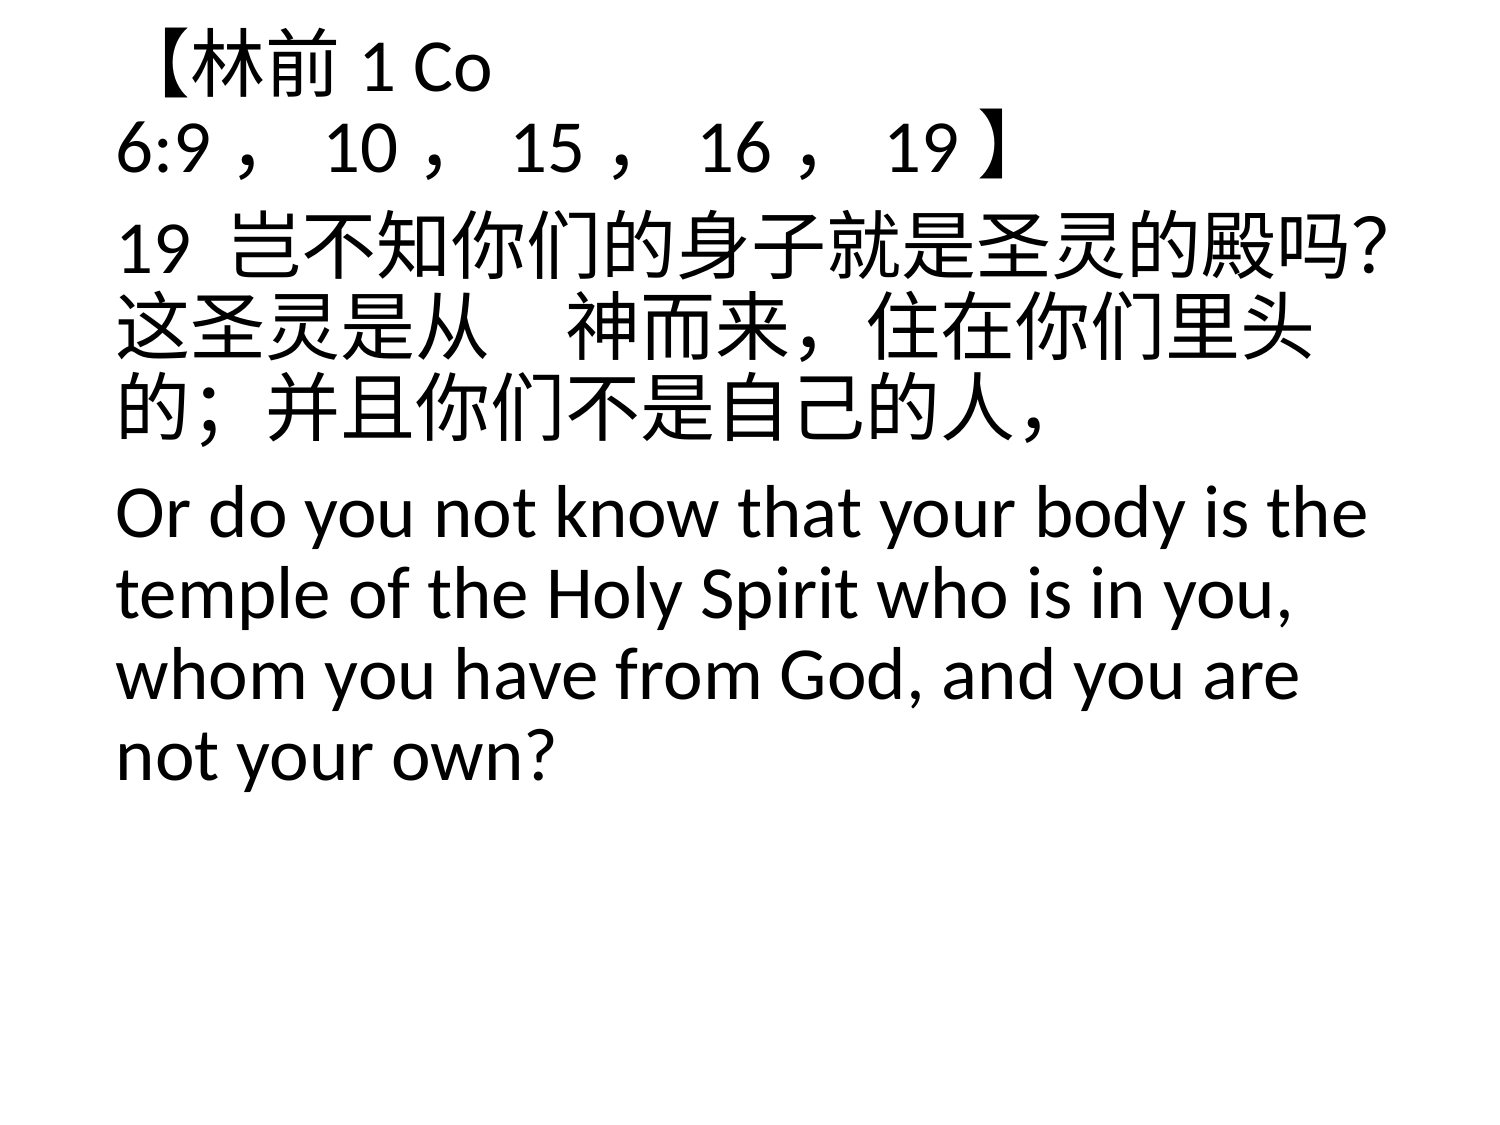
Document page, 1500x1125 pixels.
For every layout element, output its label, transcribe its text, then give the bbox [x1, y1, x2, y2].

subtitle 【林前1 Co 6:9，10，15，16，19】 19 岂不知你们的身子就是圣灵的殿吗？这圣灵是从 神而来，住在你们里头的；并且你们不是自己的人， Or do you not know that your body is the temple of the Holy Spirit who is in you, whom you have from God, and you are not your own? [100, 18, 1405, 1125]
